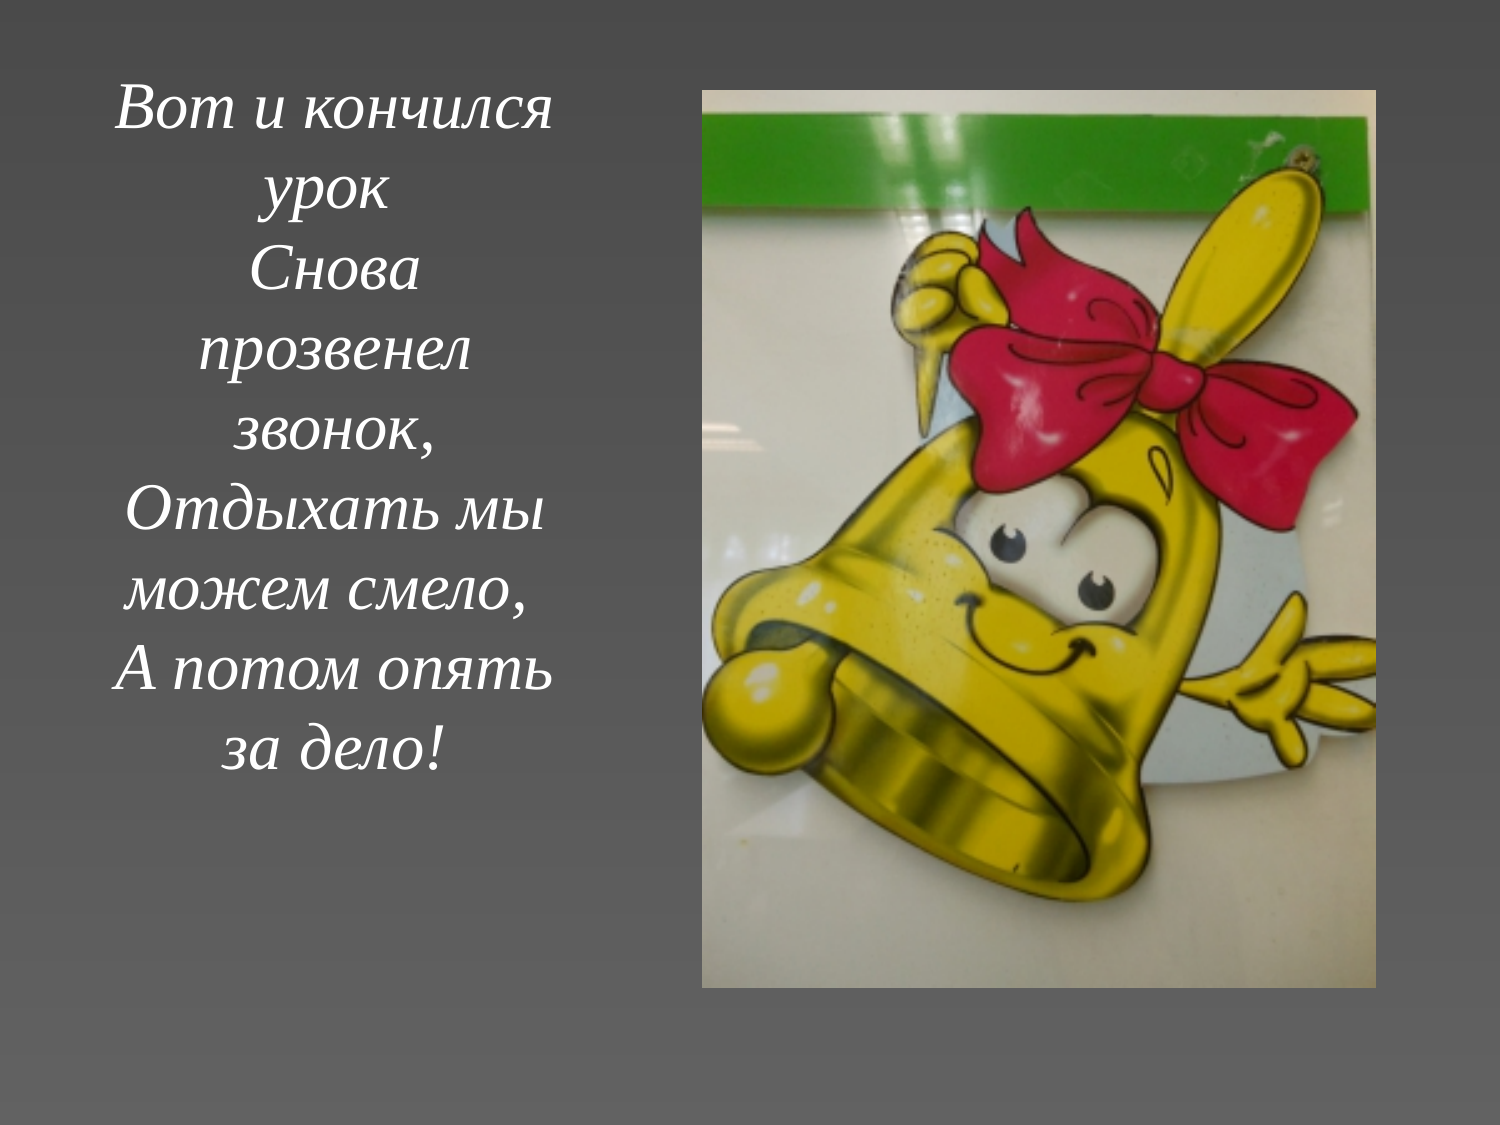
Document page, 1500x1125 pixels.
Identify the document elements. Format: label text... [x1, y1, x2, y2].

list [702, 89, 1377, 988]
list Вот и кончился урок Снова прозвенел звонок, Отдыхать мы можем смело, А потом опять за дело! [88, 54, 583, 1048]
